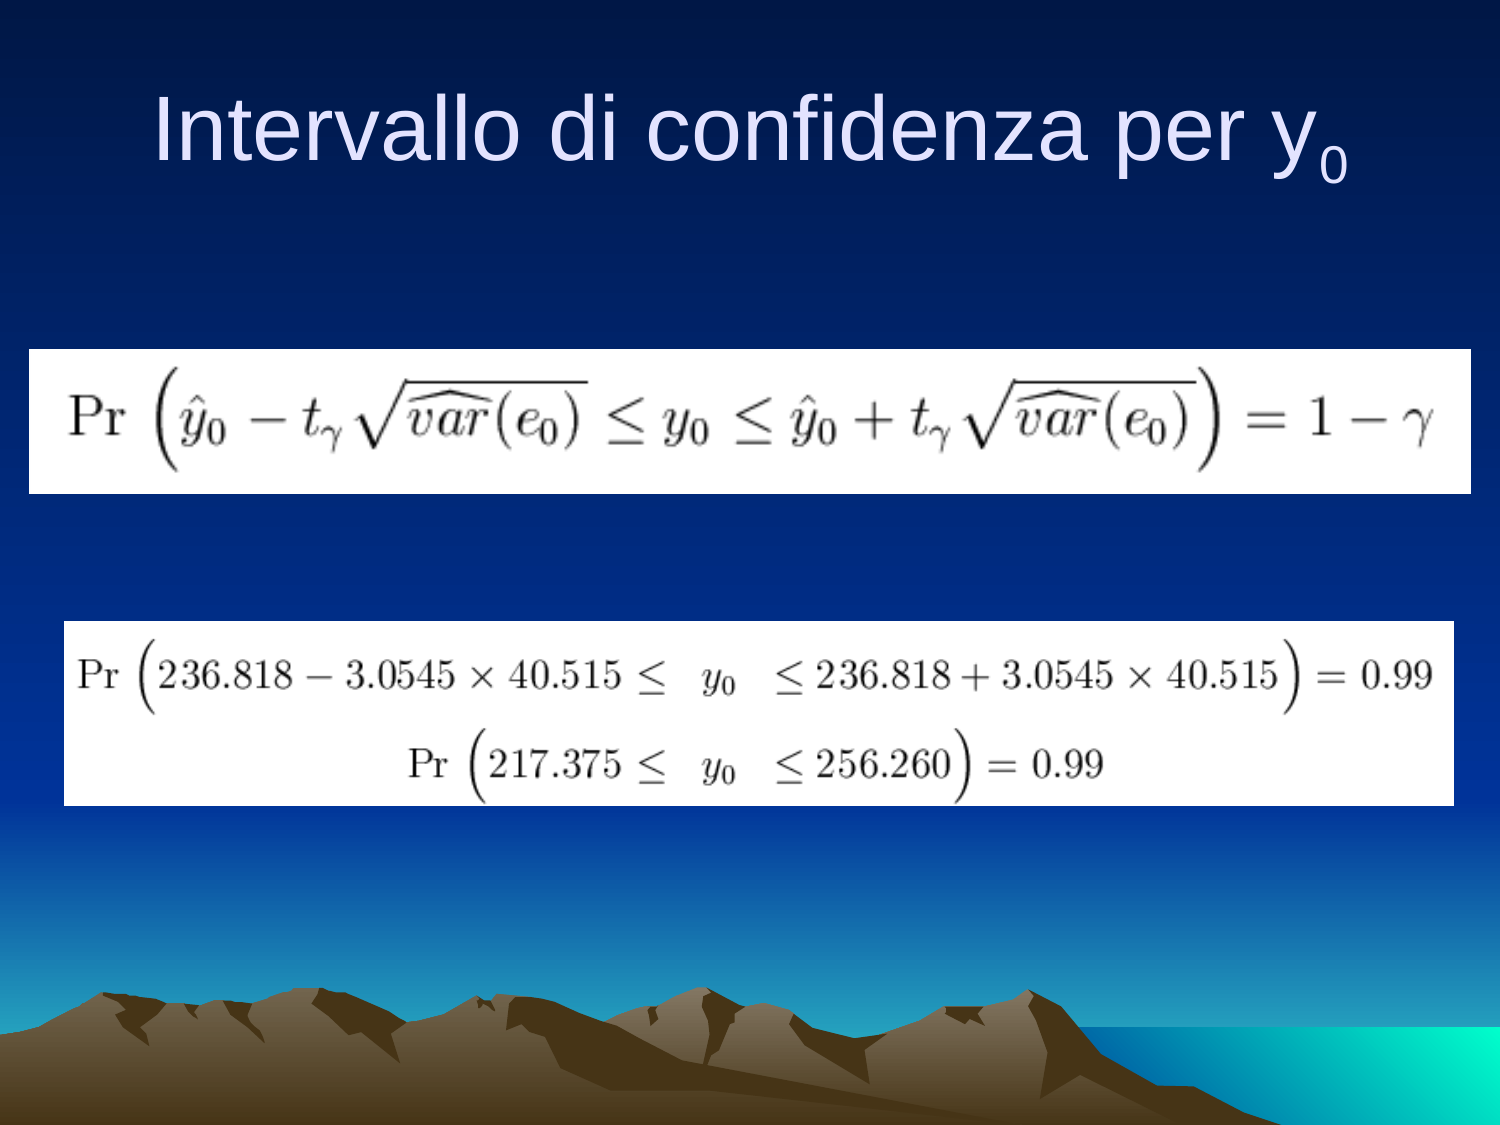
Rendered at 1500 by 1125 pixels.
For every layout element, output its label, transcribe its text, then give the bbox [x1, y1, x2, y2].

title Intervallo di confidenza per y0 [74, 37, 1426, 226]
picture [29, 349, 1471, 494]
picture [64, 621, 1454, 807]
